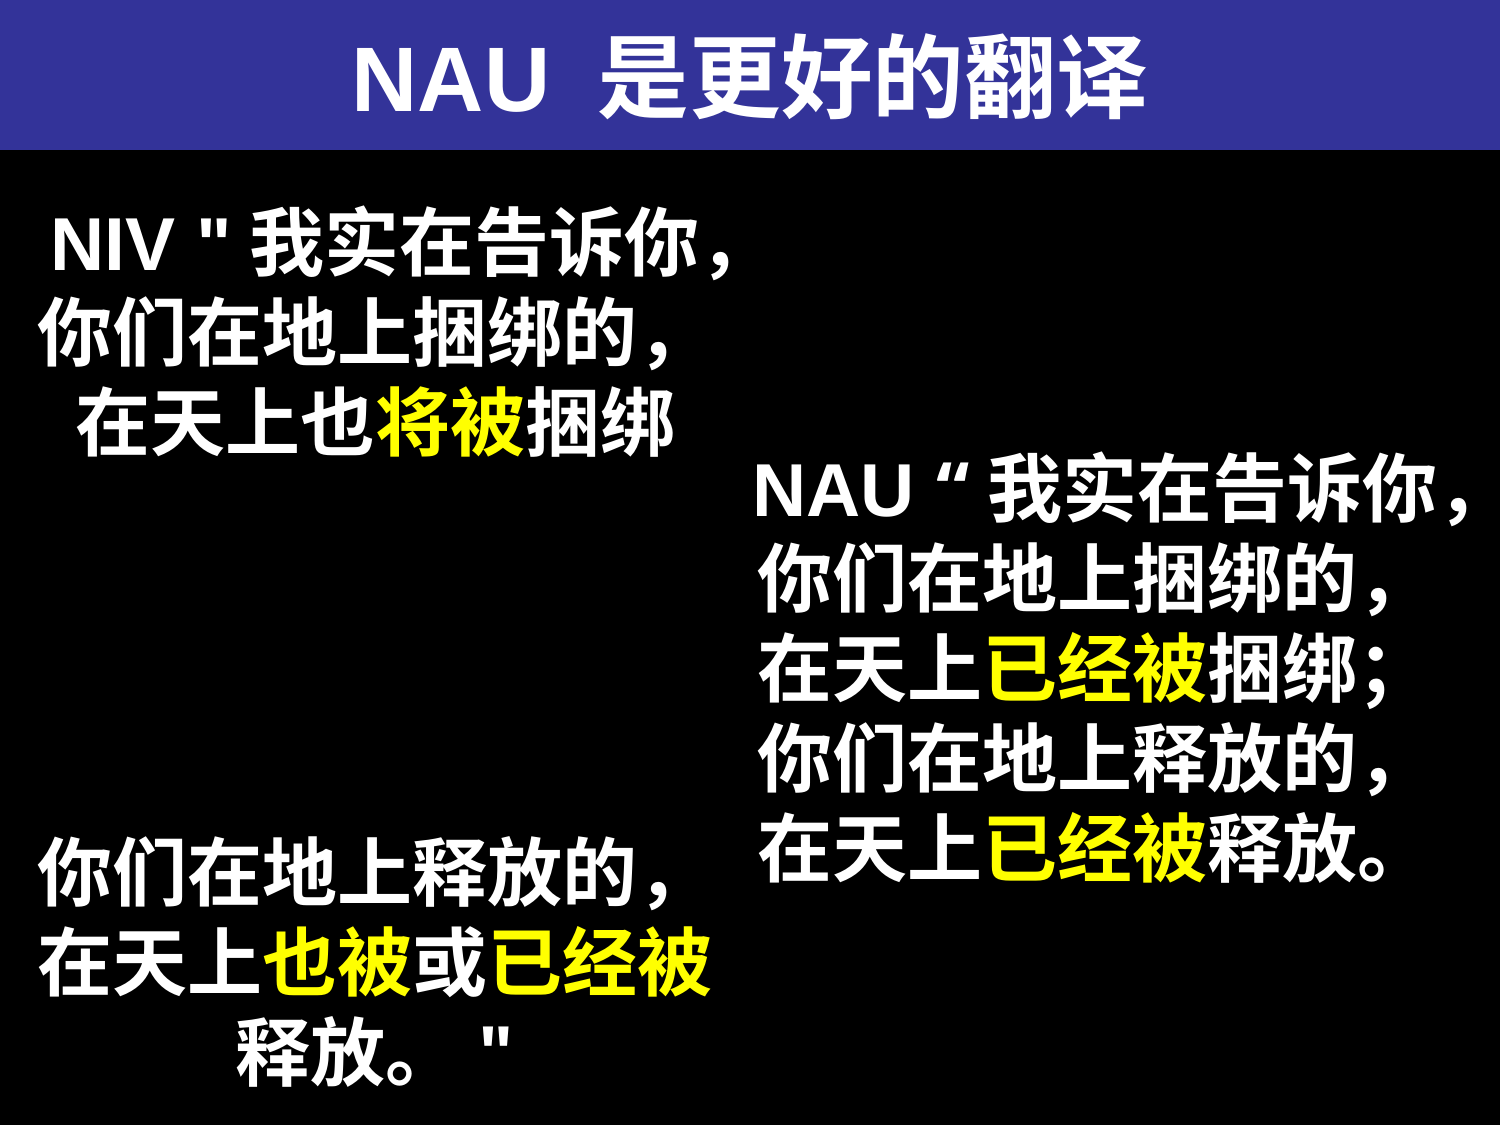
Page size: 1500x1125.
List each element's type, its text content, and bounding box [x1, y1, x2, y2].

text_box NAU 是更好的翻译 [0, 0, 1500, 150]
title A Better Translation… [75, 150, 1425, 233]
text_box NIV "我实在告诉你，你们在地上捆绑的，在天上也将被捆绑 你们在地上释放的，在天上也被或已经被释放。" [0, 150, 750, 1125]
text_box NAU “我实在告诉你，你们在地上捆绑的，在天上已经被捆绑；你们在地上释放的，在天上已经被释放。 [726, 278, 1464, 1054]
